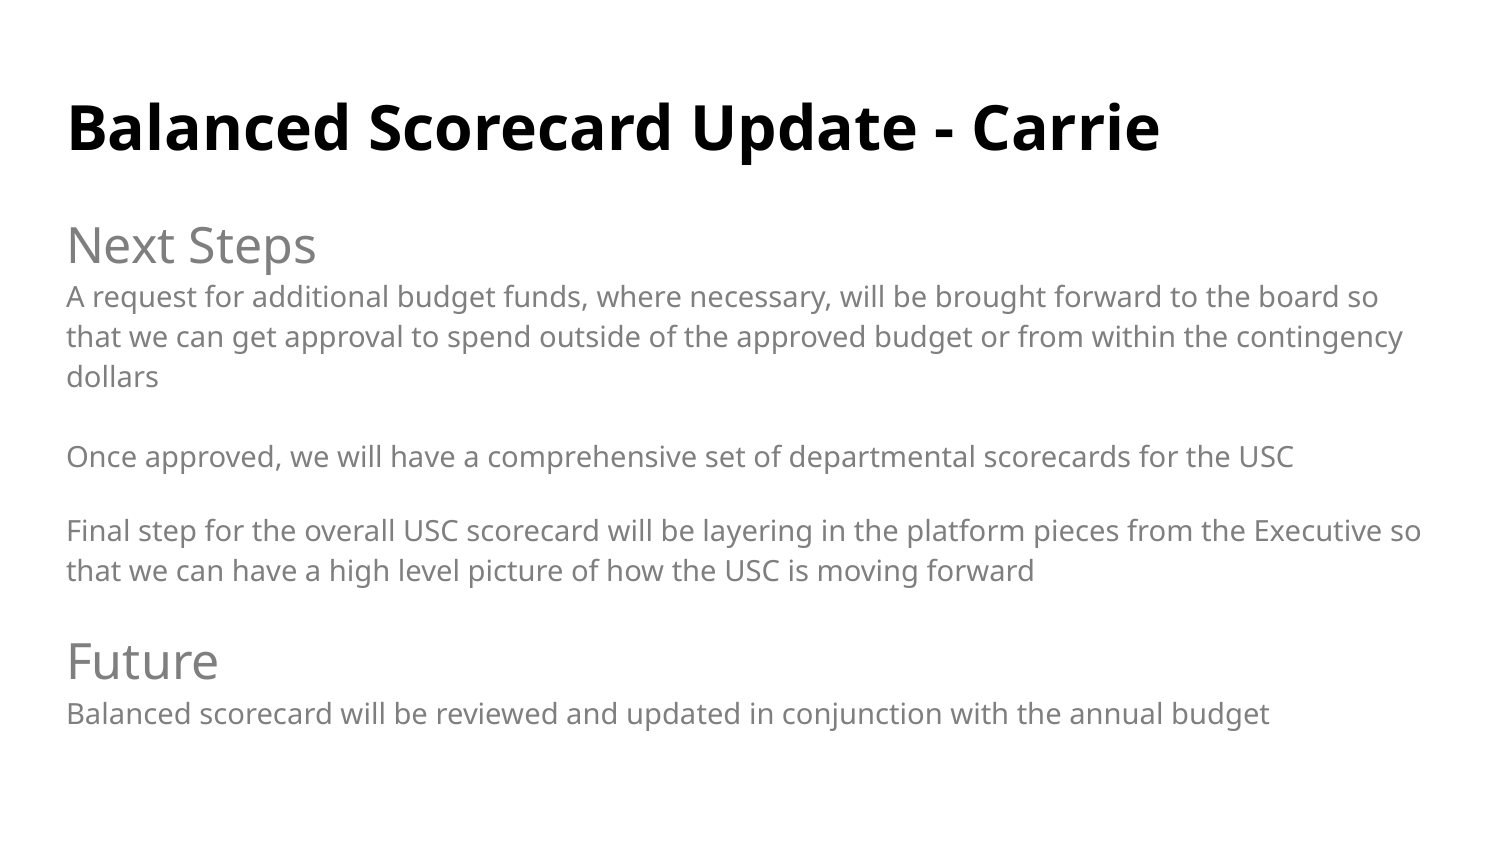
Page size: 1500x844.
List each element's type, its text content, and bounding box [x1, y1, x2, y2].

list Next Steps A request for additional budget funds, where necessary, will be brought forward to the board so that we can get approval to spend outside of the approved budget or from within the contingency dollars Once approved, we will have a comprehensive set of departmental scorecards for the USC Final step for the overall USC scorecard will be layering in the platform pieces from the Executive so that we can have a high level picture of how the USC is moving forward Future Balanced scorecard will be reviewed and updated in conjunction with the annual budget [51, 189, 1449, 750]
title Balanced Scorecard Update - Carrie [51, 72, 1449, 176]
